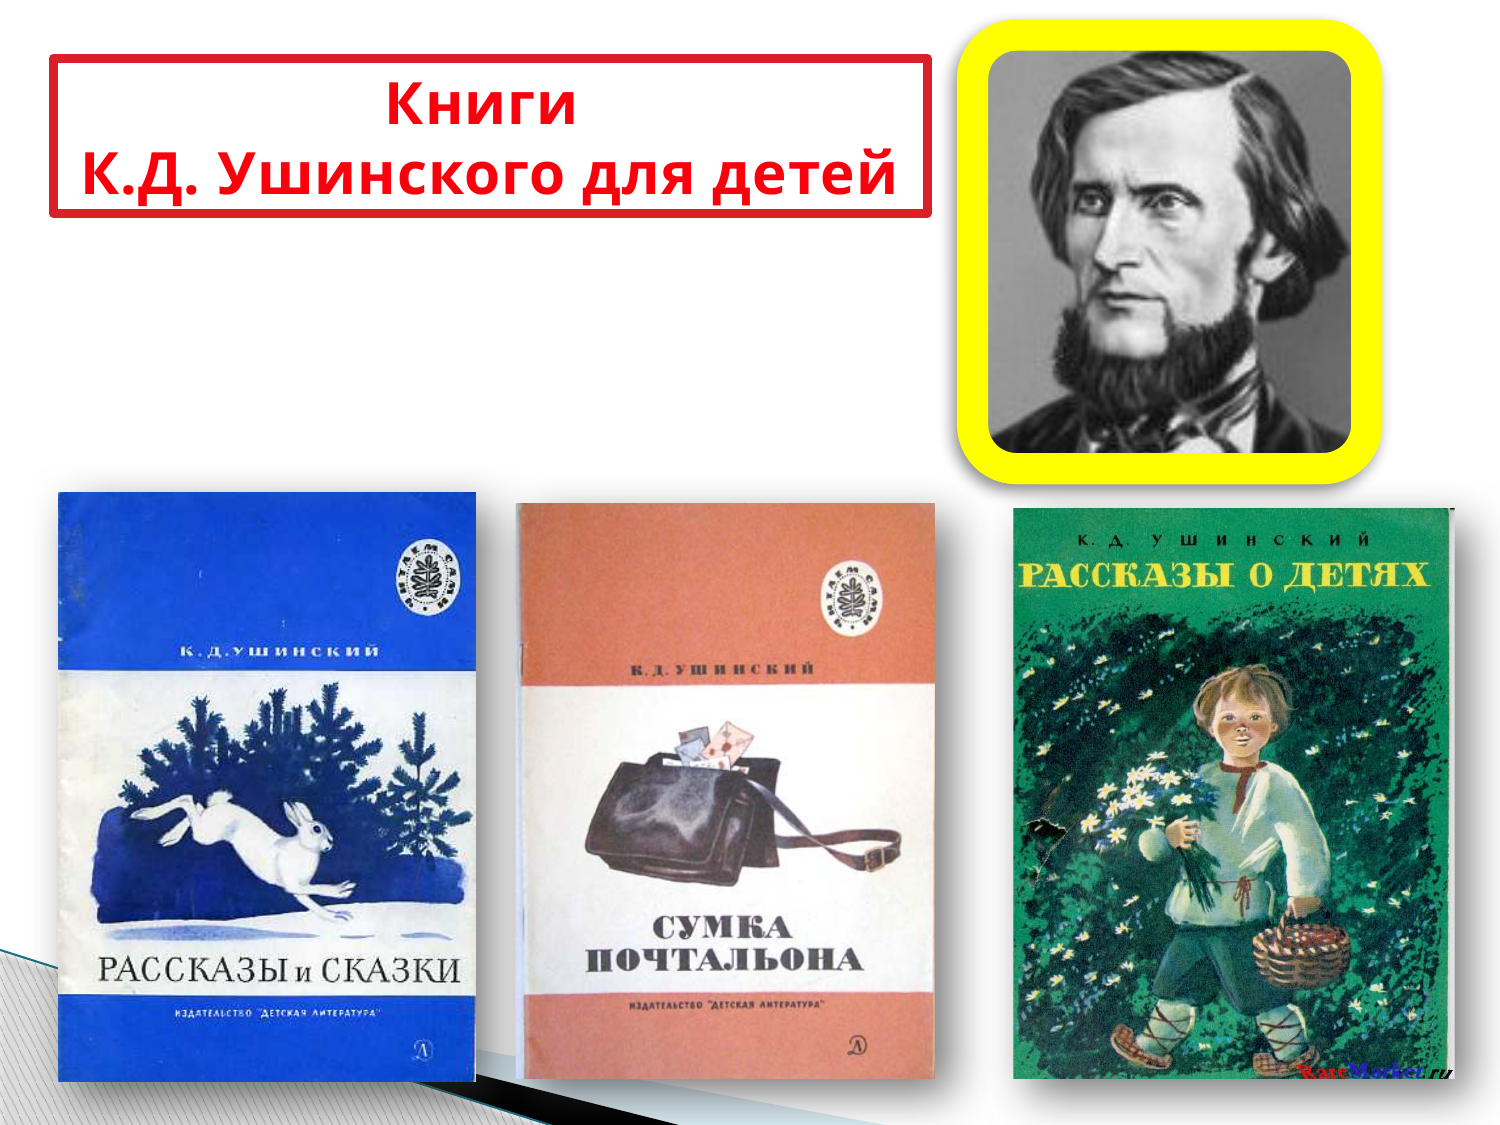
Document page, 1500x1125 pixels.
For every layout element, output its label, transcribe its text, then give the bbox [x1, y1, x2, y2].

picture [58, 491, 476, 1082]
picture [972, 34, 1368, 469]
picture [1012, 508, 1455, 1079]
picture [515, 503, 936, 1079]
text_box Книги К.Д. Ушинского для детей [49, 54, 932, 218]
